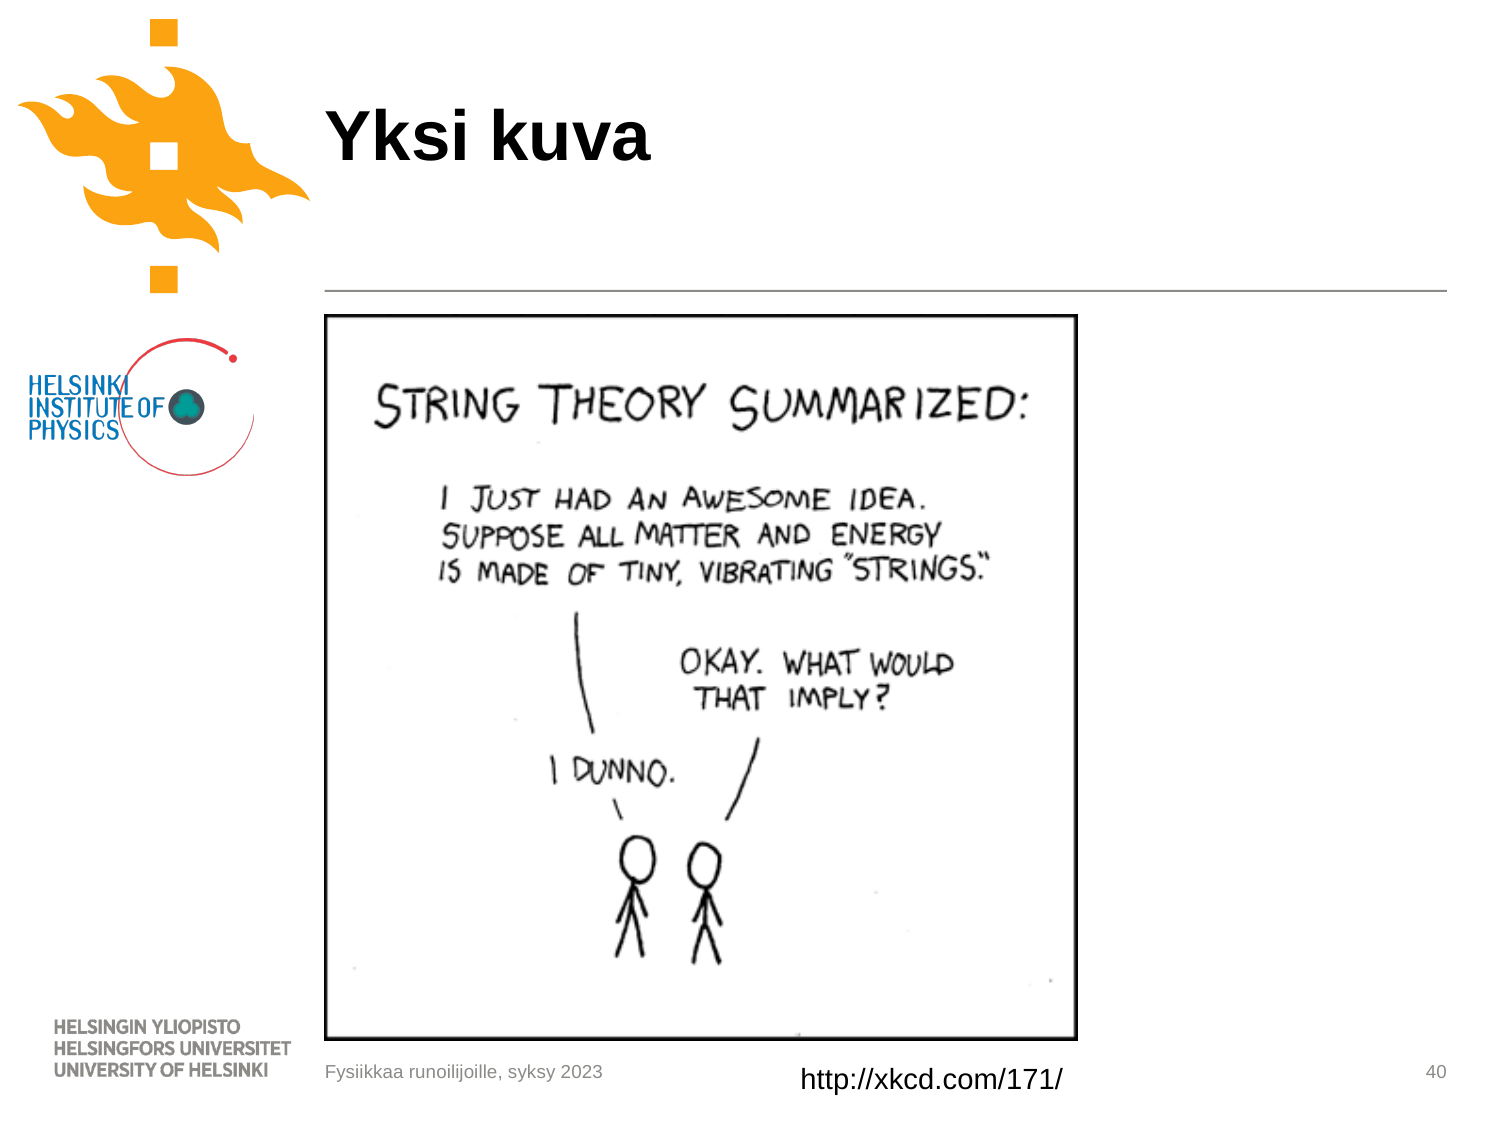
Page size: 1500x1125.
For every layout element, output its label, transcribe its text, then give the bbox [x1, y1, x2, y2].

title Yksi kuva [324, 90, 1447, 279]
picture [53, 1017, 292, 1079]
text_box http://xkcd.com/171/ [785, 1052, 1079, 1103]
footer Fysiikkaa runoilijoille, syksy 2023 [324, 1064, 785, 1083]
picture [324, 314, 1078, 1042]
slide_number 40 [1376, 1011, 1447, 1083]
